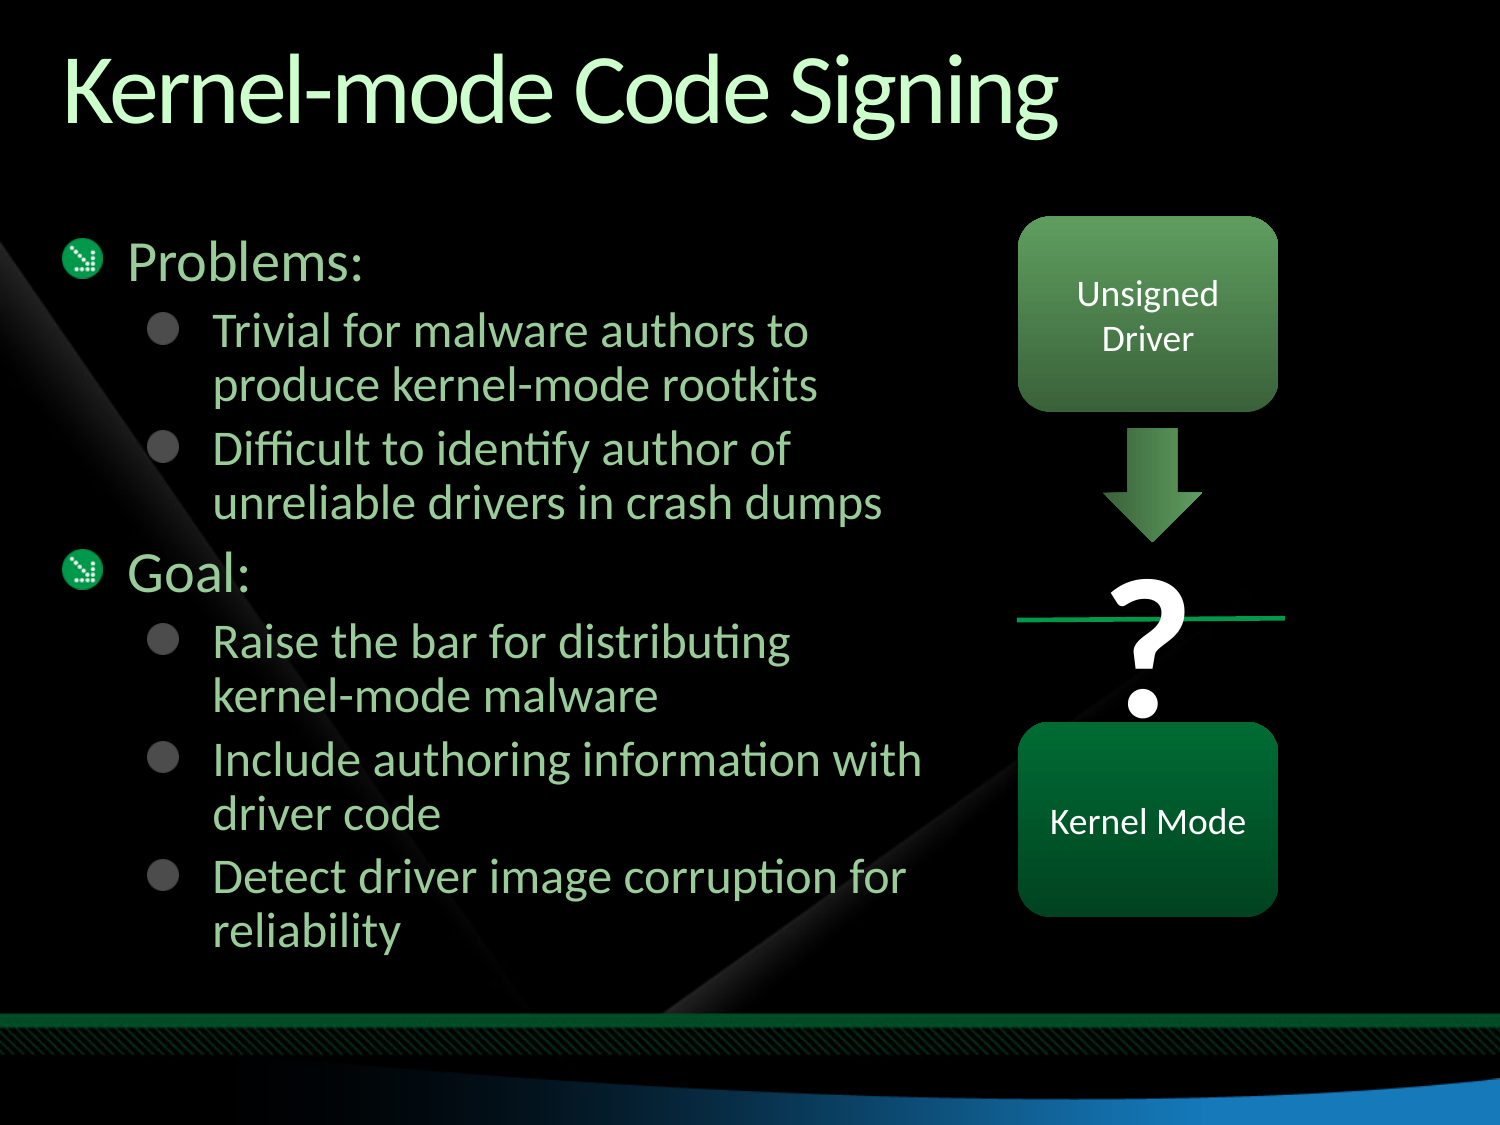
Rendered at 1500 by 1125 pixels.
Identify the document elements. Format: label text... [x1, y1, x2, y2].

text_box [1016, 216, 1286, 918]
list Problems: Trivial for malware authors to produce kernel-mode rootkits Difficult to identify author of unreliable drivers in crash dumps Goal: Raise the bar for distributing kernel-mode malware Include authoring information with driver code Detect driver image corruption for reliability [62, 231, 935, 1105]
title Kernel-mode Code Signing [62, 37, 1438, 147]
picture [0, 0, 1500, 1125]
